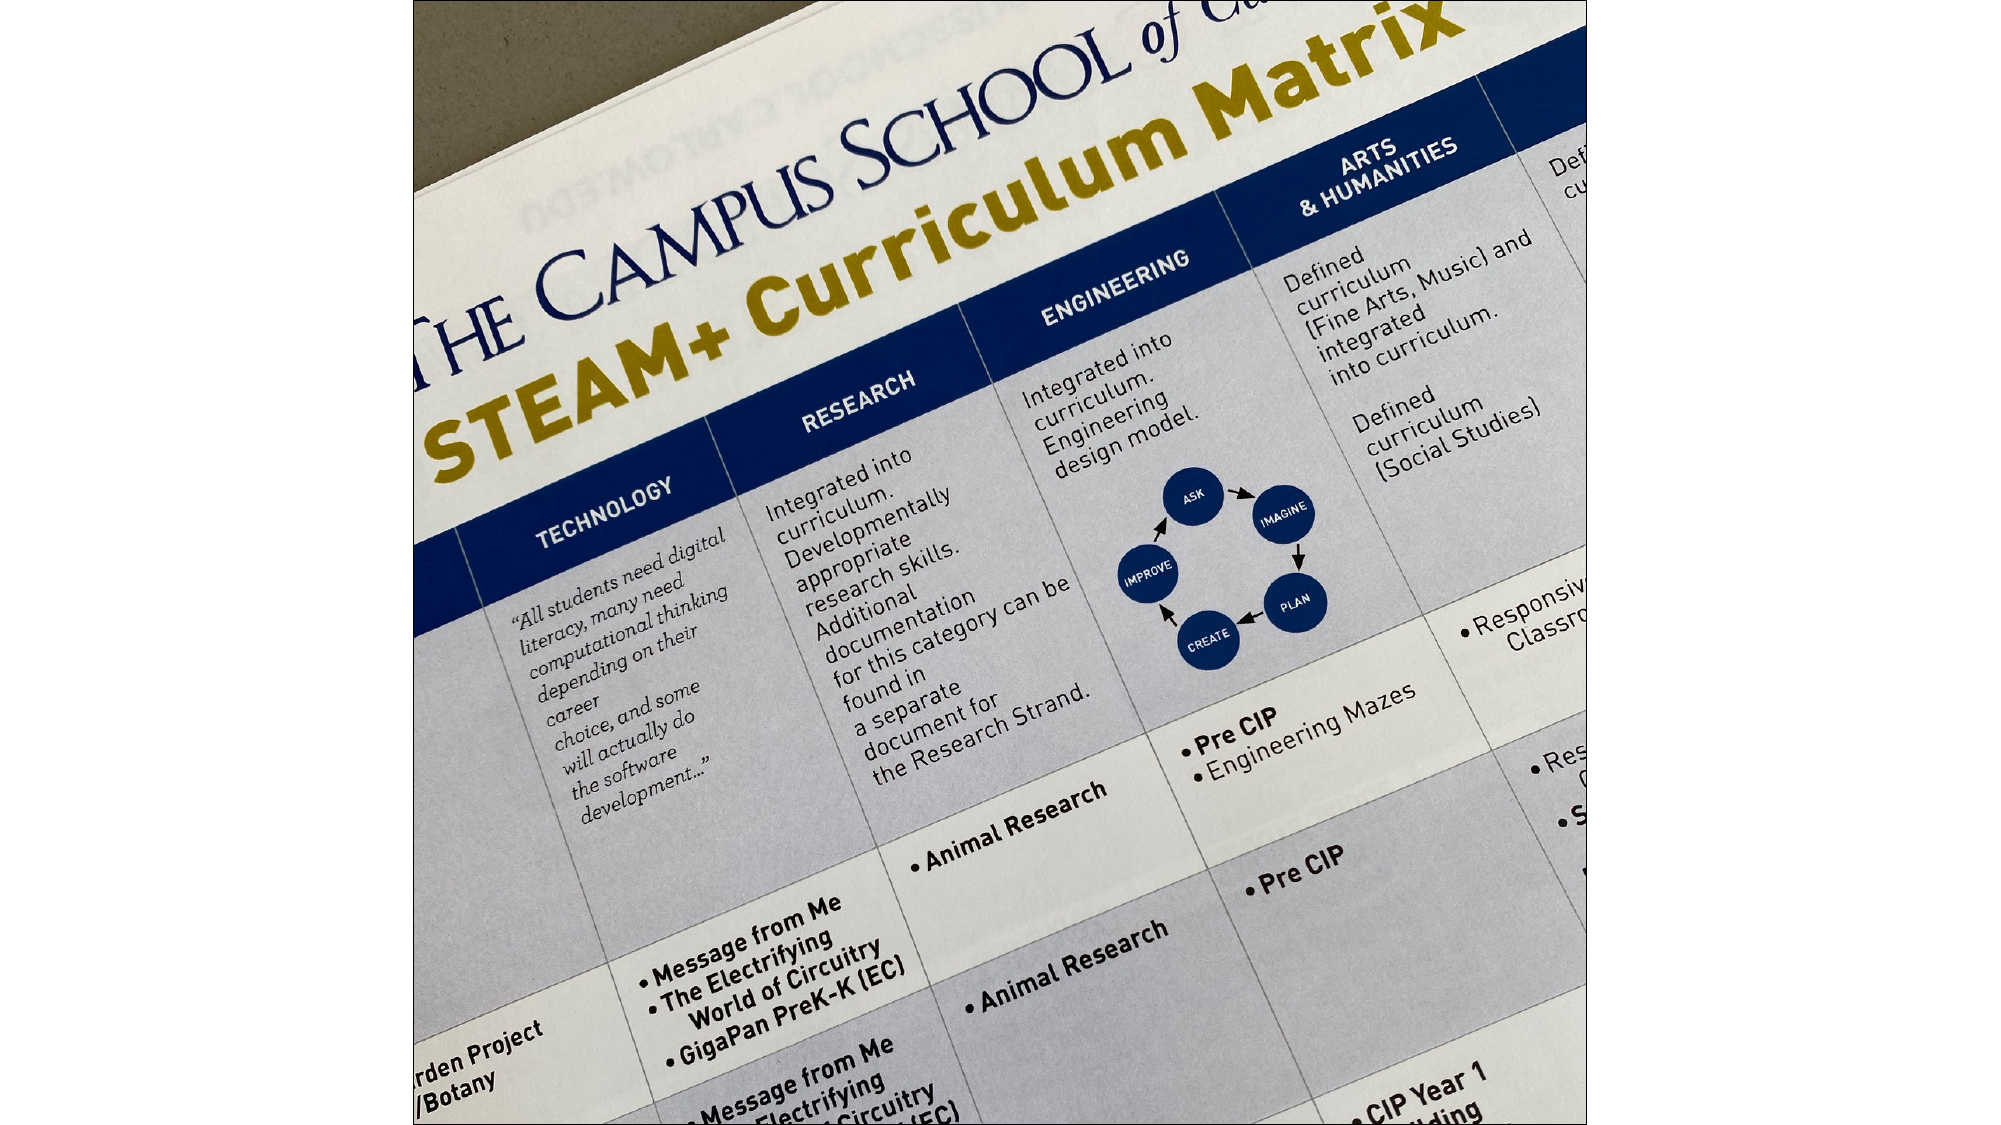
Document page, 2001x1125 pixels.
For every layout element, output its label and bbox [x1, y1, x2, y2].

picture [413, 0, 1587, 1125]
